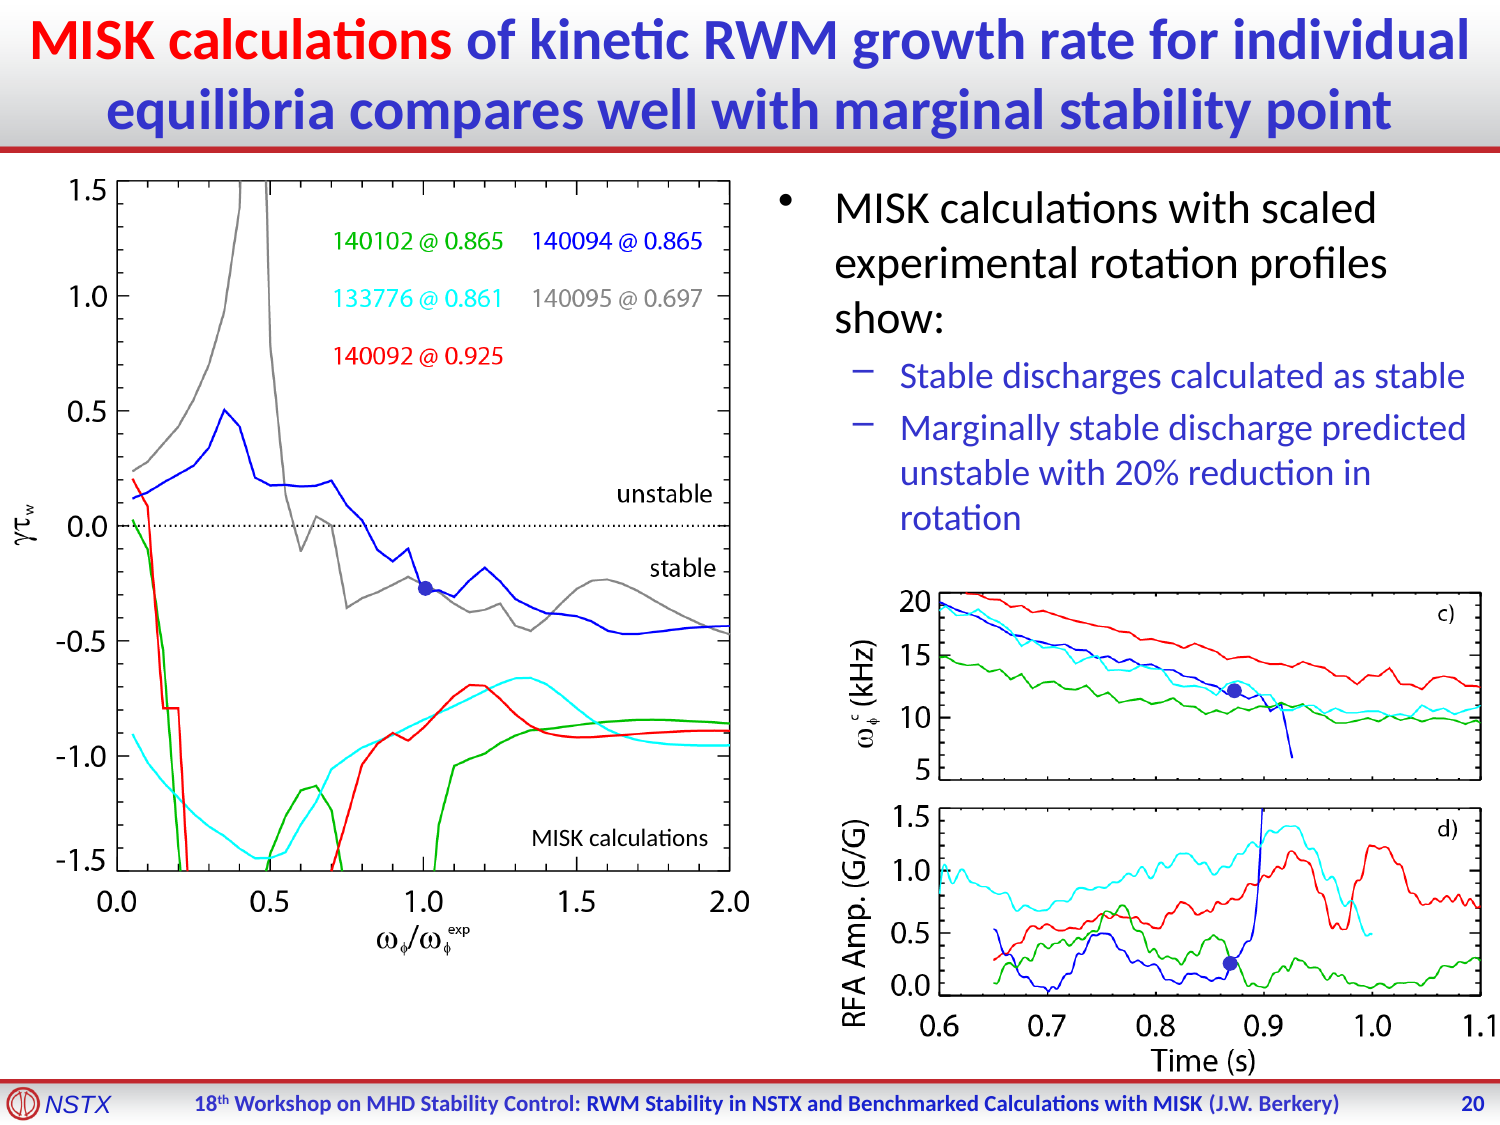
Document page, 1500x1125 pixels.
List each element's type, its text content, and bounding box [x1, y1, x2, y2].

picture [0, 172, 751, 957]
text_box MISK calculations with scaled experimental rotation profiles show: Stable discharges calculated as stable Marginally stable discharge predicted unstable with 20% reduction in rotation [763, 170, 1500, 333]
picture [0, 573, 1500, 1125]
title MISK calculations of kinetic RWM growth rate for individual equilibria compares well with marginal stability point [0, 0, 1500, 143]
